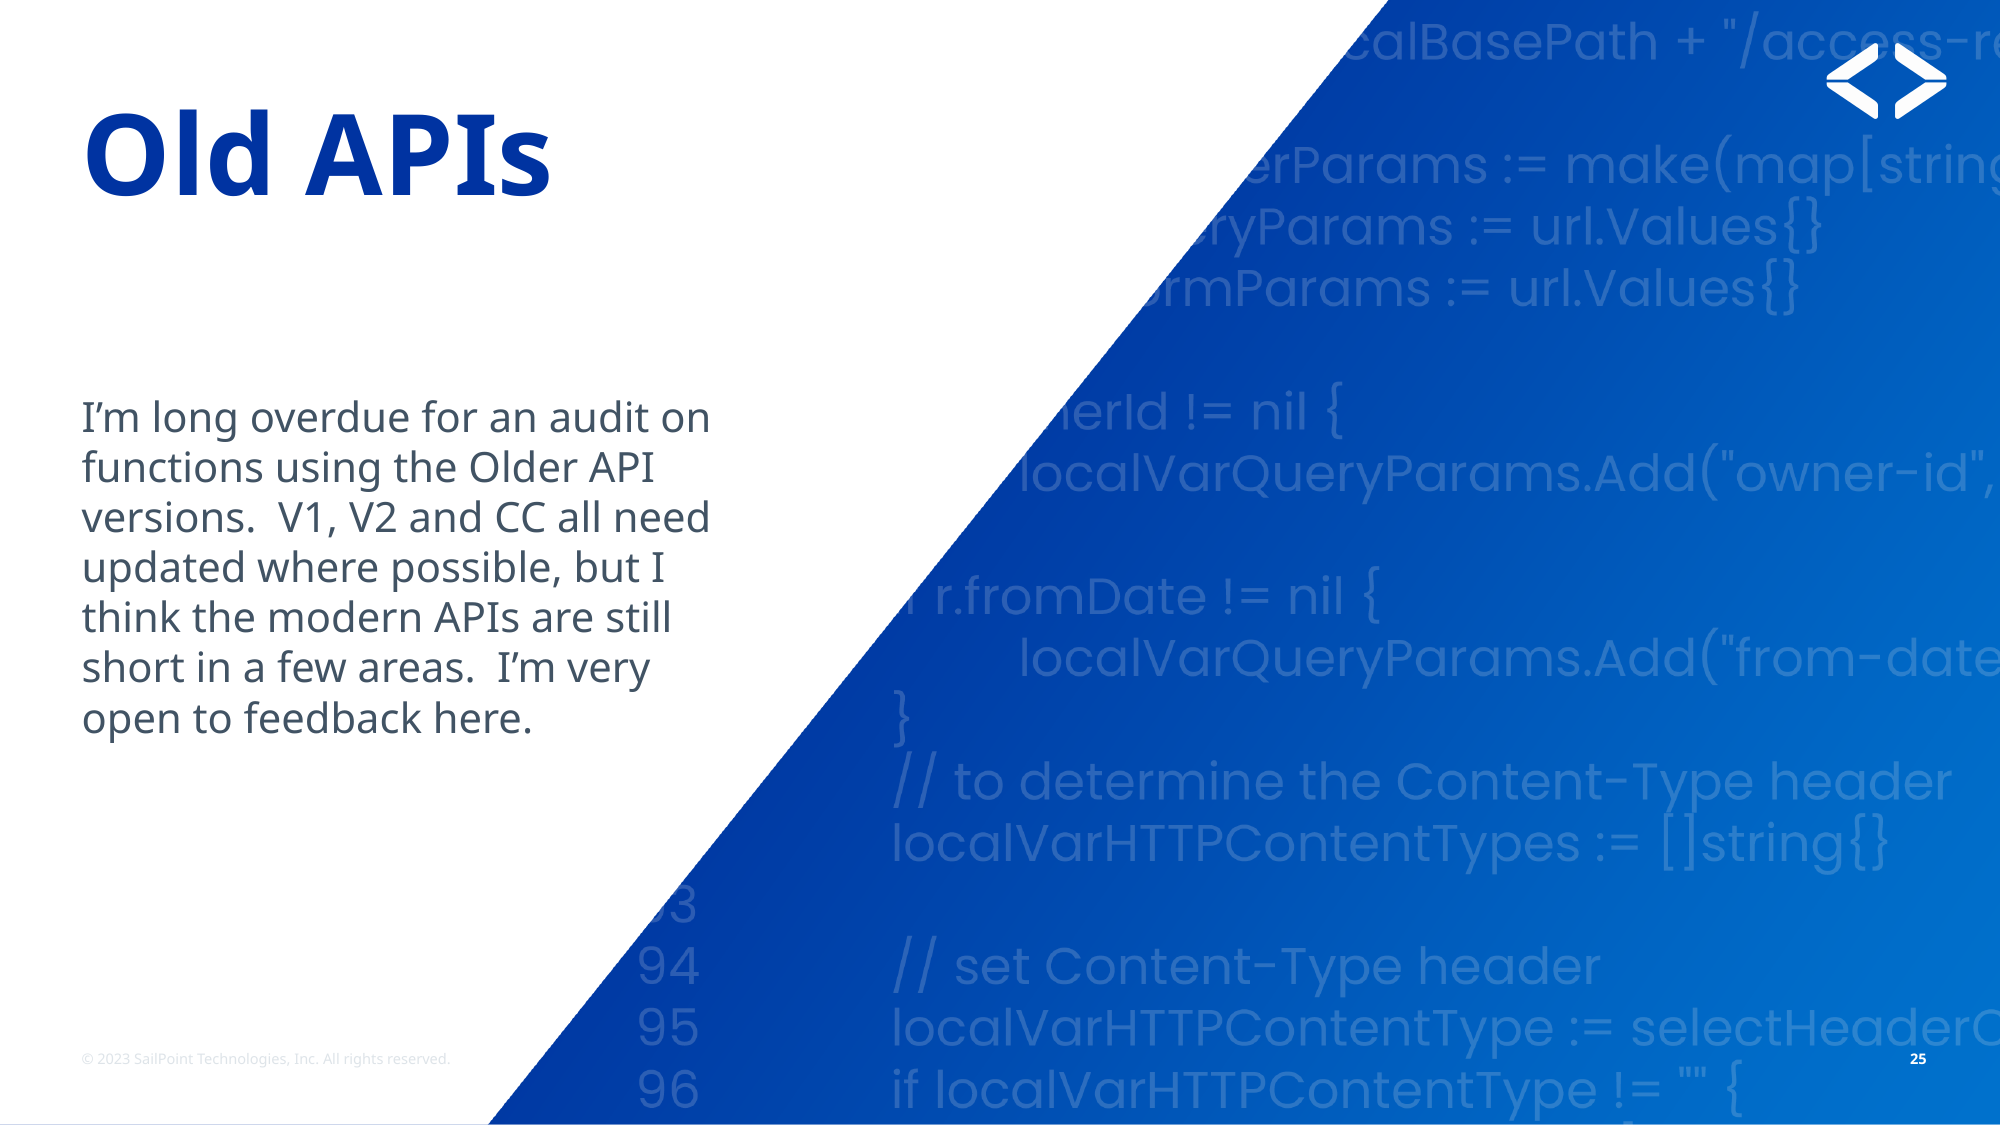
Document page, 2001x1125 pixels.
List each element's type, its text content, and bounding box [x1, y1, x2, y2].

slide_number 25 [1811, 1040, 1942, 1079]
title Old APIs [66, 75, 912, 338]
footer © 2023 SailPoint Technologies, Inc. All rights reserved. [66, 1040, 703, 1079]
picture [0, 0, 2000, 1125]
list I’m long overdue for an audit on functions using the Older API versions. V1, V2 and CC all need updated where possible, but I think the modern APIs are still short in a few areas. I’m very open to feedback here. [66, 383, 750, 963]
